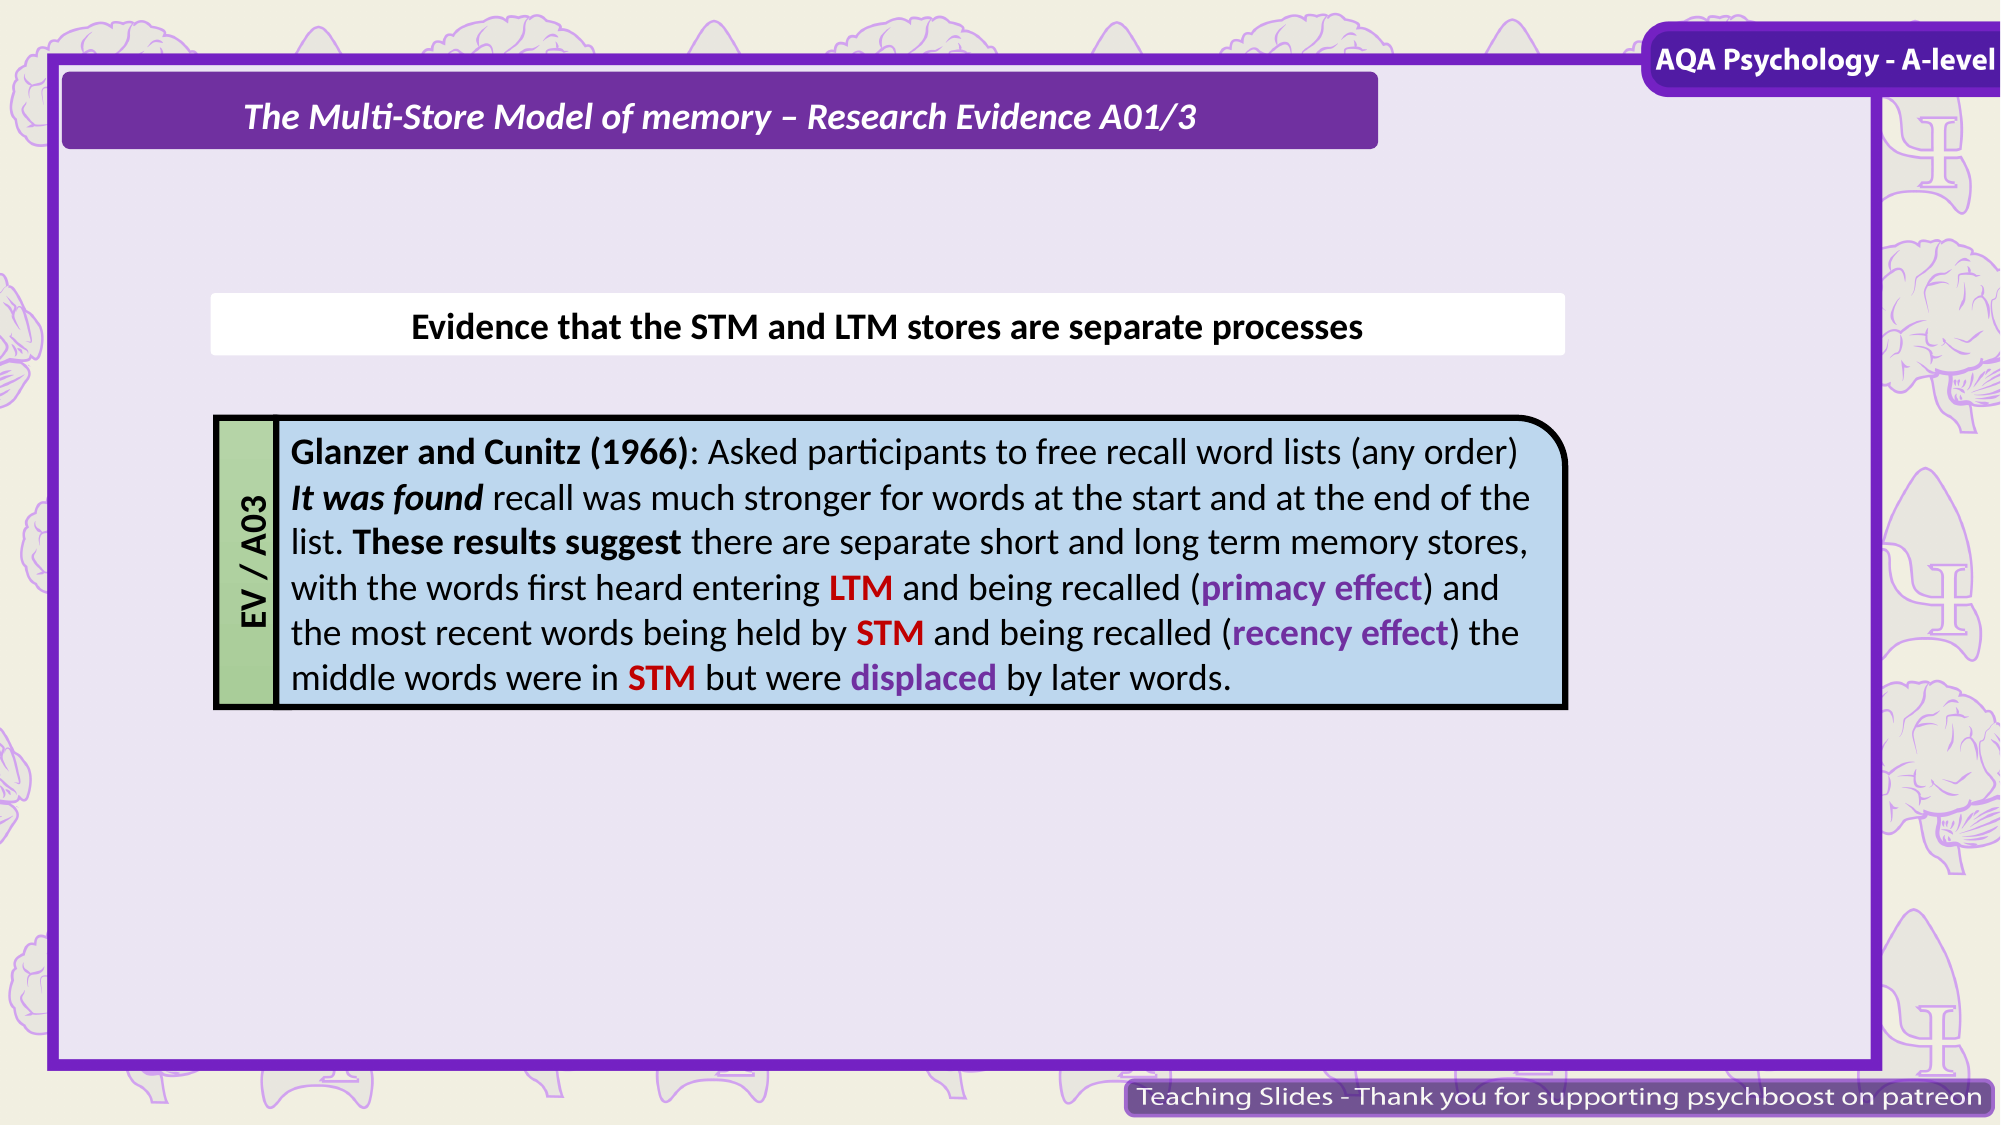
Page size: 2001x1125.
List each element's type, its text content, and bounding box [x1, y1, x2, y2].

text_box Evidence that the STM and LTM stores are separate processes [210, 293, 1566, 356]
picture [0, 0, 2001, 1125]
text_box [216, 417, 1566, 708]
text_box The Multi-Store Model of memory – Research Evidence A01/3 [64, 74, 1376, 147]
